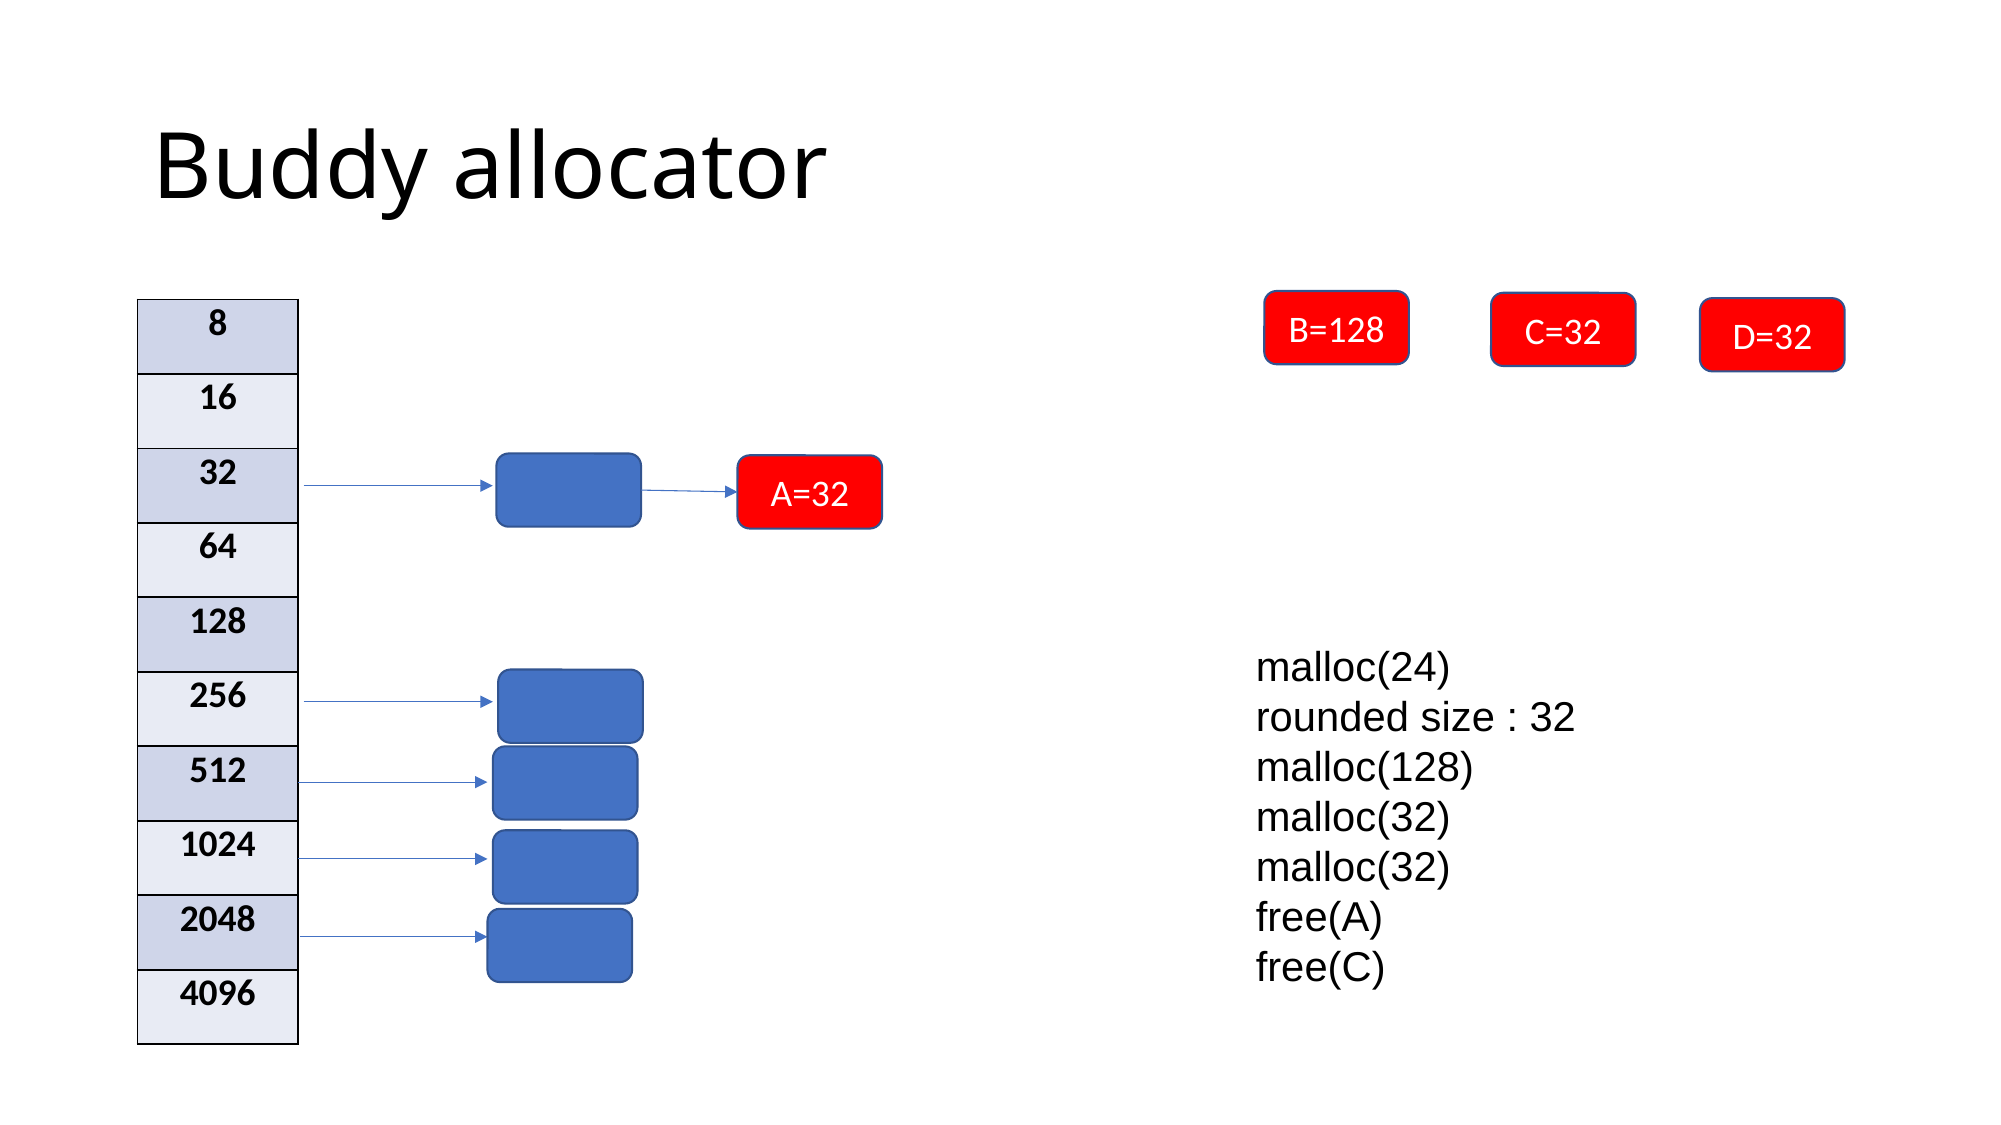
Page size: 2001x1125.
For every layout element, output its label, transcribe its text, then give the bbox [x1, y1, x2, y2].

table_cell 512 [138, 747, 297, 820]
table_cell 256 [138, 673, 297, 745]
text_box [486, 907, 634, 984]
title Buddy allocator [137, 59, 1863, 278]
table_cell 32 [138, 449, 297, 522]
table_cell 128 [138, 598, 297, 671]
table_cell 64 [138, 524, 297, 596]
table_cell 2048 [138, 896, 297, 969]
text_box C=32 [1489, 291, 1637, 368]
table_cell 4096 [138, 971, 297, 1043]
table_cell 1024 [138, 822, 297, 894]
text_box [491, 745, 639, 821]
text_box [491, 829, 639, 905]
text_box malloc(24) rounded size : 32 malloc(128) malloc(32) malloc(32) free(A) free(C) [1241, 632, 1847, 997]
text_box B=128 [1263, 289, 1410, 366]
text_box A=32 [736, 454, 884, 530]
table_cell 16 [138, 375, 297, 448]
text_box [495, 452, 643, 528]
table_header 8 [138, 300, 297, 373]
text_box D=32 [1698, 297, 1846, 373]
text_box [497, 668, 644, 744]
